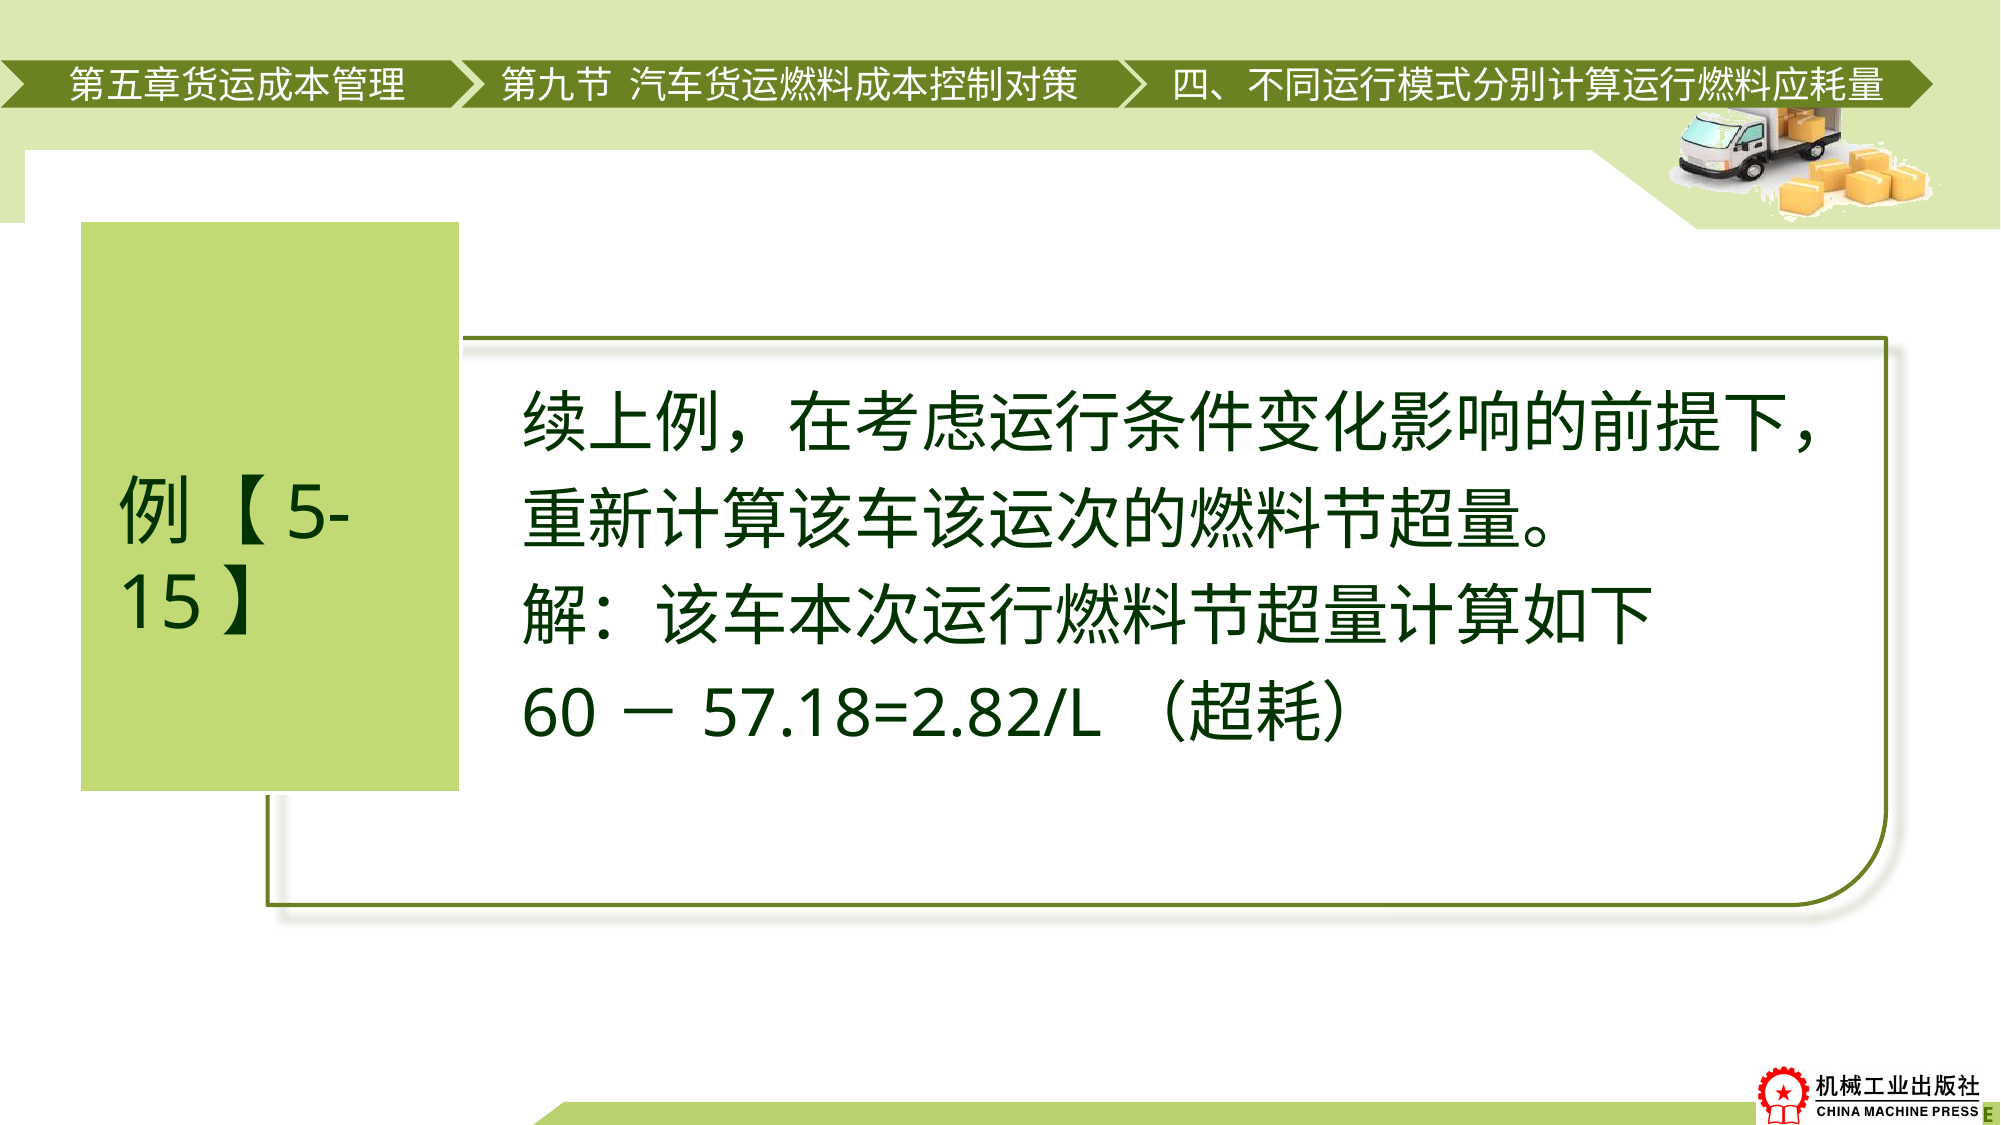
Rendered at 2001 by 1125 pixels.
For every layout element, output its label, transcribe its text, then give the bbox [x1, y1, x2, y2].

text_box 第五章货运成本管理 [0, 58, 477, 110]
picture [1659, 53, 1941, 228]
text_box 四、不同运行模式分别计算运行燃料应耗量 [1122, 58, 1936, 110]
text_box 第九节 汽车货运燃料成本控制对策 [459, 58, 1144, 110]
text_box 表5-20 [373, 78, 654, 127]
picture [1756, 1065, 1983, 1125]
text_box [78, 219, 1898, 1039]
